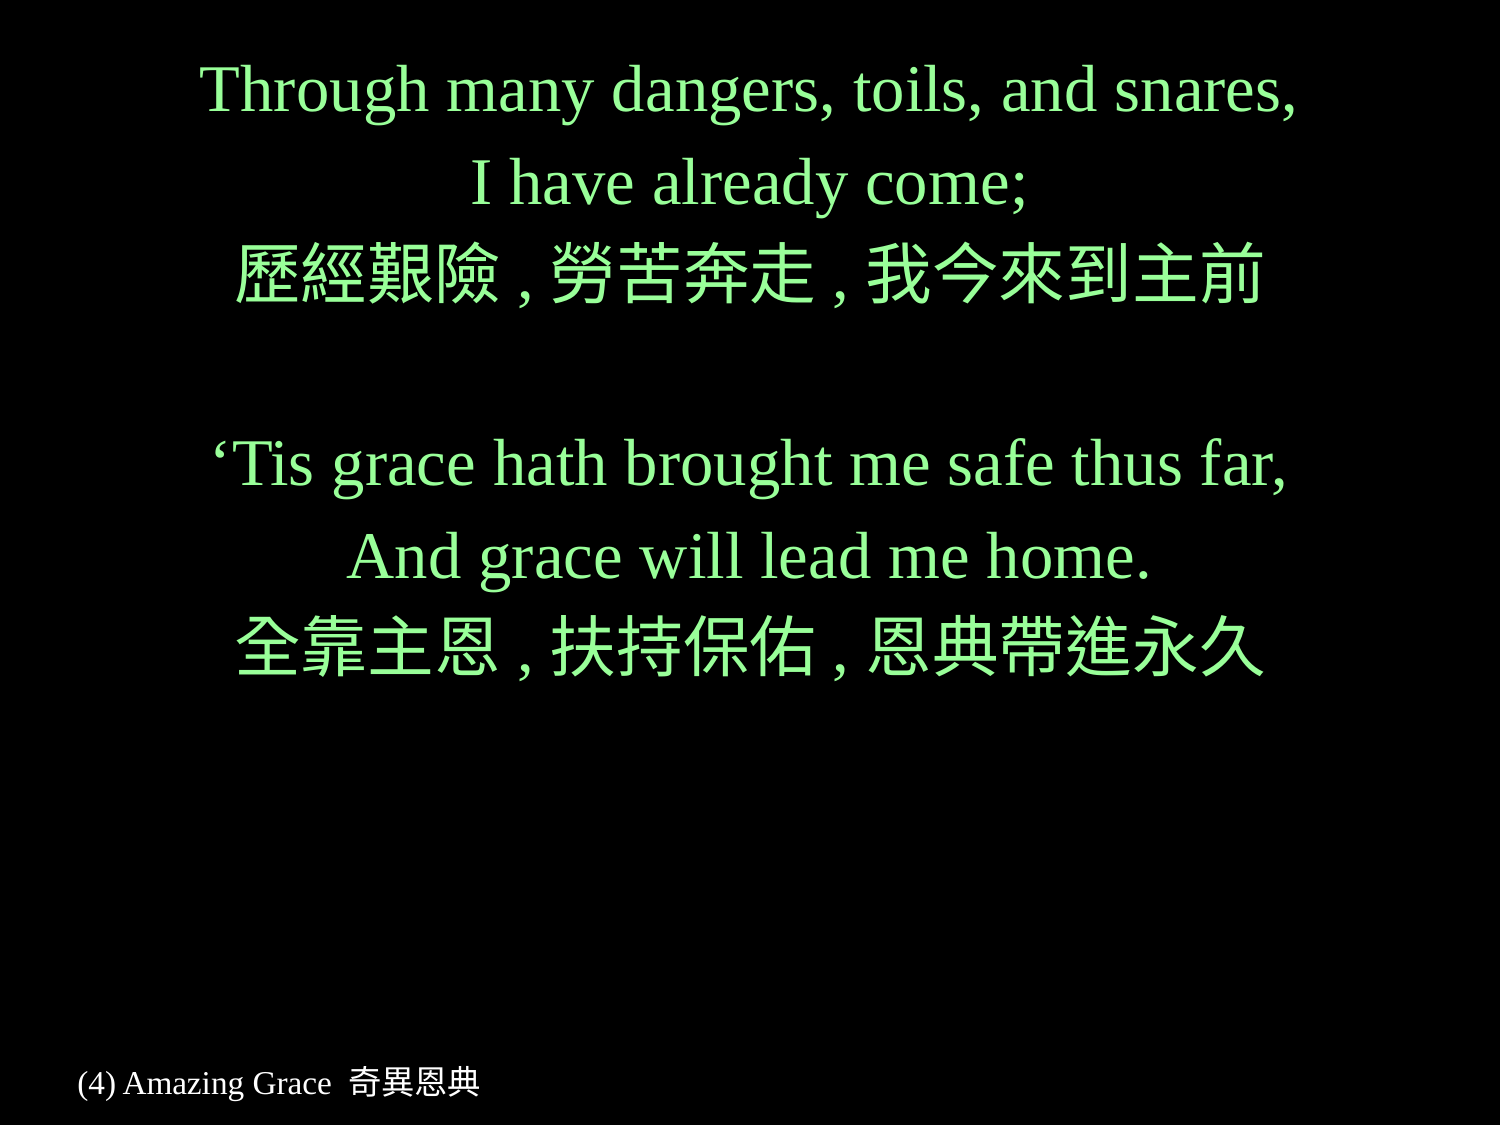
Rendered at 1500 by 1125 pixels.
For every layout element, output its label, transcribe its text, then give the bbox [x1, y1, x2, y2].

list Through many dangers, toils, and snares, I have already come; 歷經艱險,勞苦奔走,我今來到主前 ‘Tis grace hath brought me safe thus far, And grace will lead me home. 全靠主恩,扶持保佑,恩典帶進永久 [37, 37, 1463, 1059]
title (4) Amazing Grace 奇異恩典 [62, 1062, 930, 1100]
